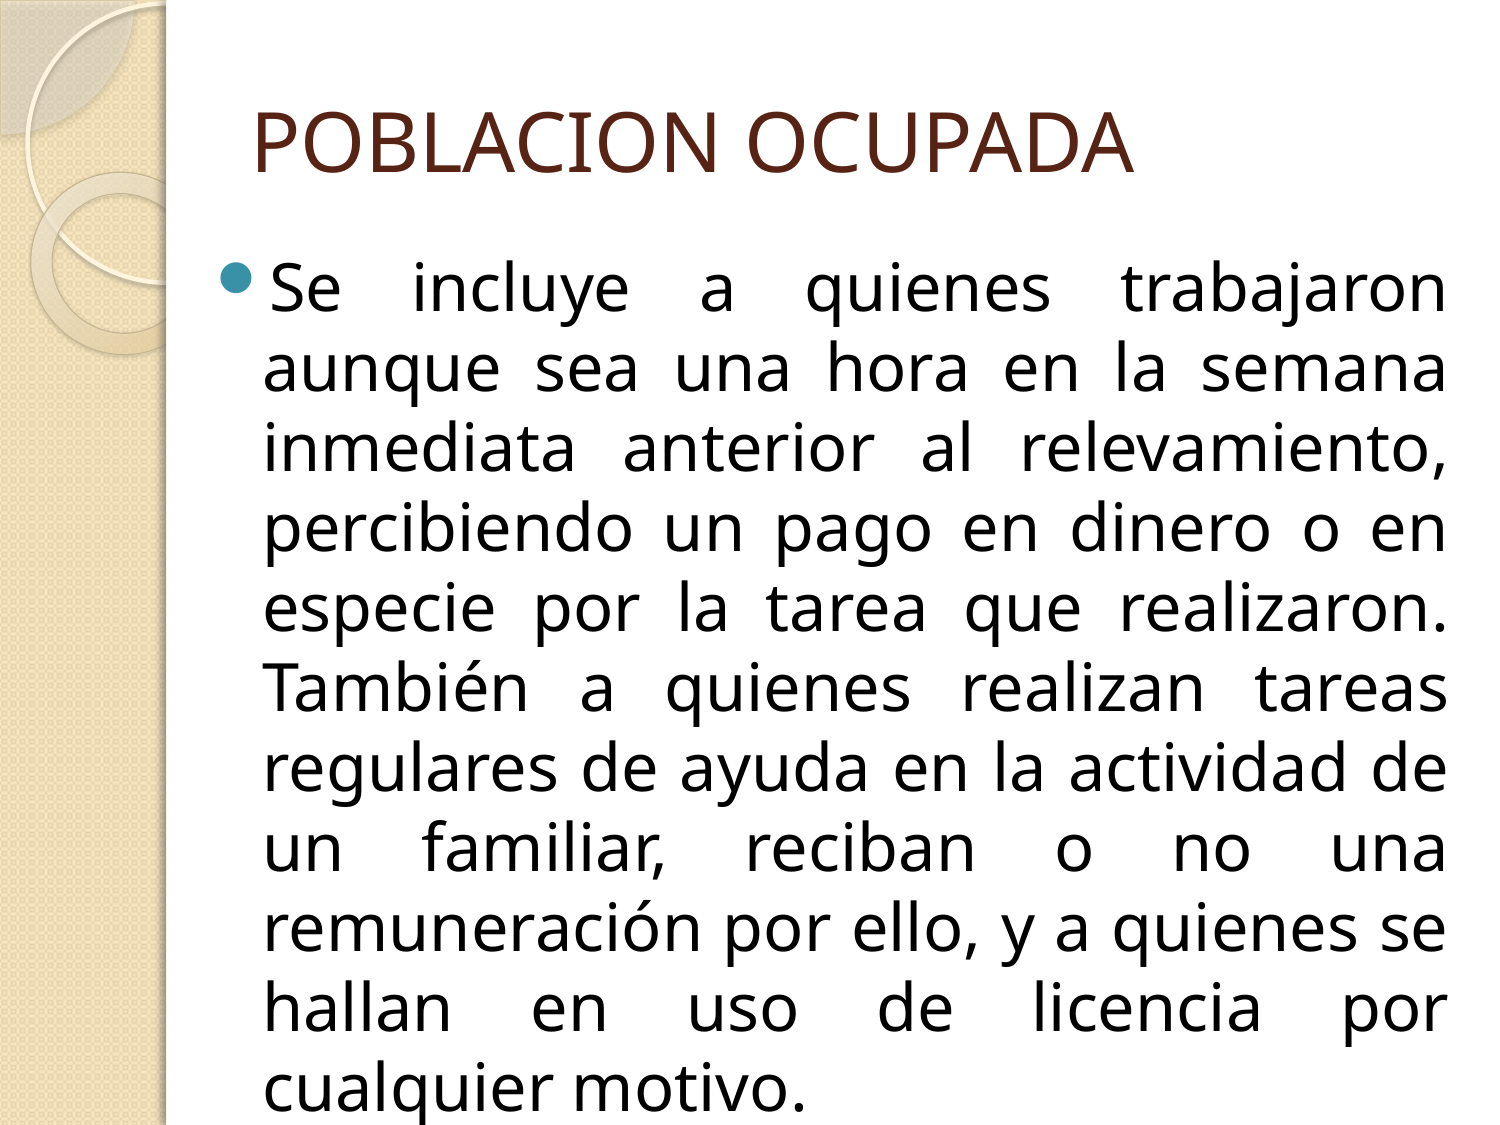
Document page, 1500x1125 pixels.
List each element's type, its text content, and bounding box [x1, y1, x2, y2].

list Se incluye a quienes trabajaron aunque sea una hora en la semana inmediata anterior al relevamiento, percibiendo un pago en dinero o en especie por la tarea que realizaron. También a quienes realizan tareas regulares de ayuda en la actividad de un familiar, reciban o no una remuneración por ello, y a quienes se hallan en uso de licencia por cualquier motivo. [187, 237, 1466, 1026]
title POBLACION OCUPADA [235, 45, 1466, 233]
